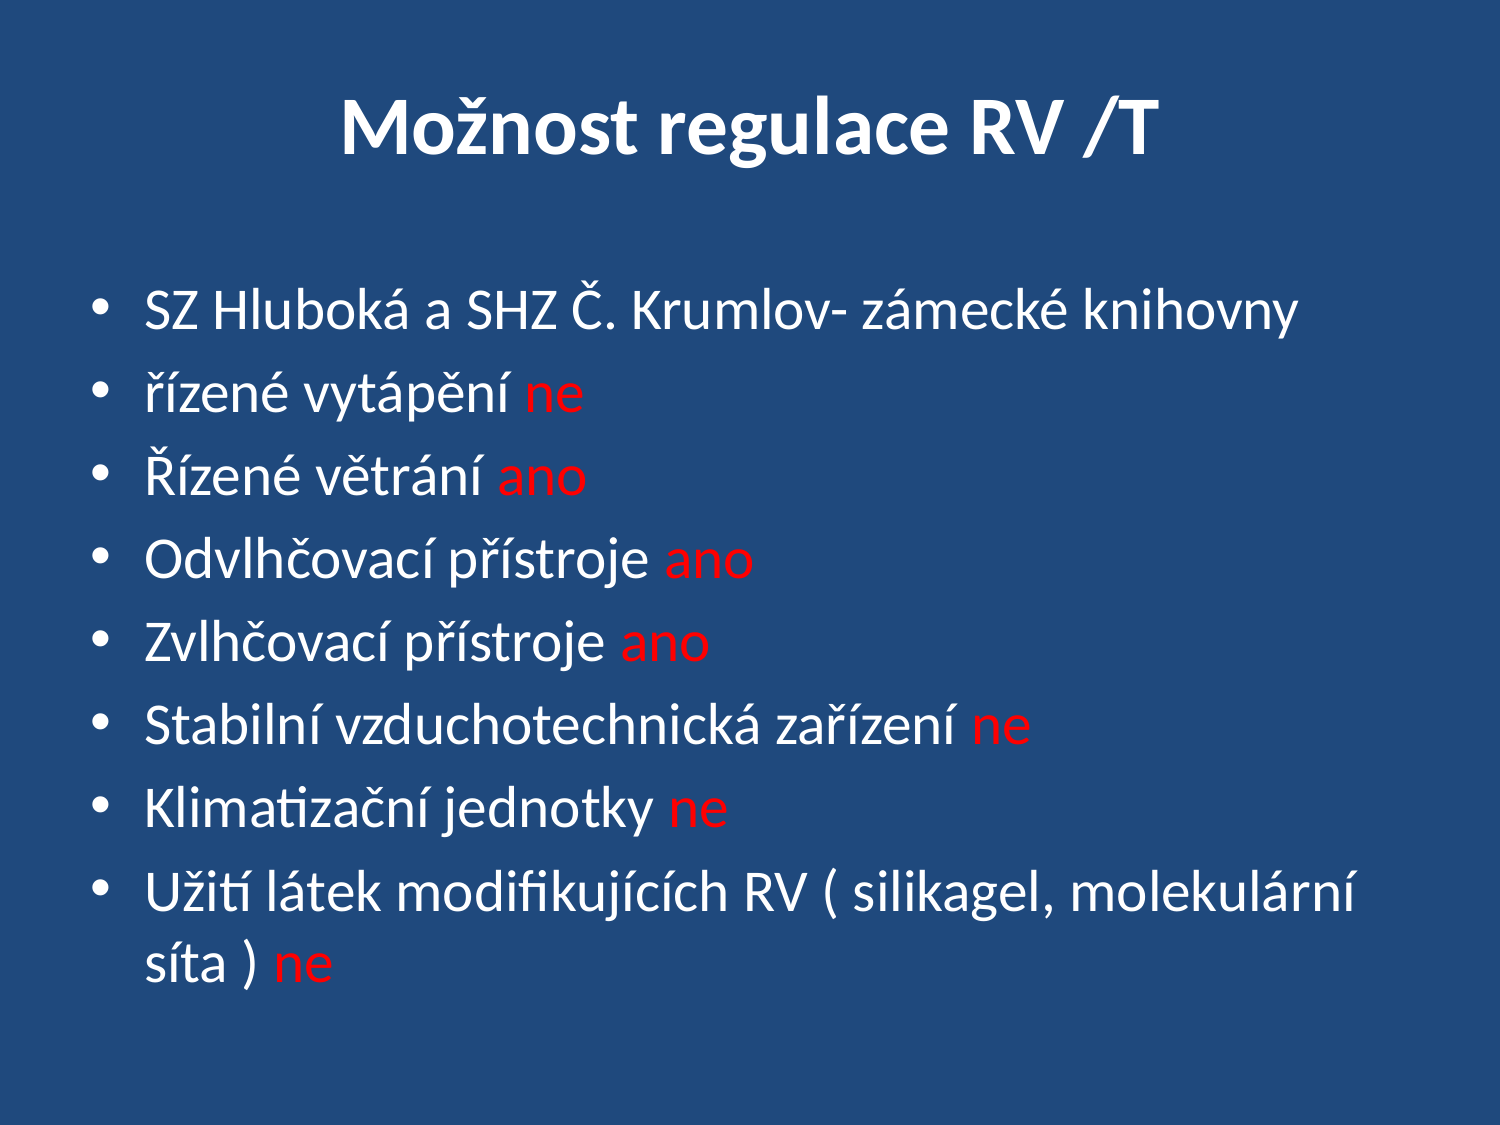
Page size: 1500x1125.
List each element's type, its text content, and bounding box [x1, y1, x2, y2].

list SZ Hluboká a SHZ Č. Krumlov- zámecké knihovny řízené vytápění ne Řízené větrání ano Odvlhčovací přístroje ano Zvlhčovací přístroje ano Stabilní vzduchotechnická zařízení ne Klimatizační jednotky ne Užití látek modifikujících RV ( silikagel, molekulární síta ) ne [75, 262, 1425, 1005]
title Možnost regulace RV /T [75, 45, 1425, 233]
